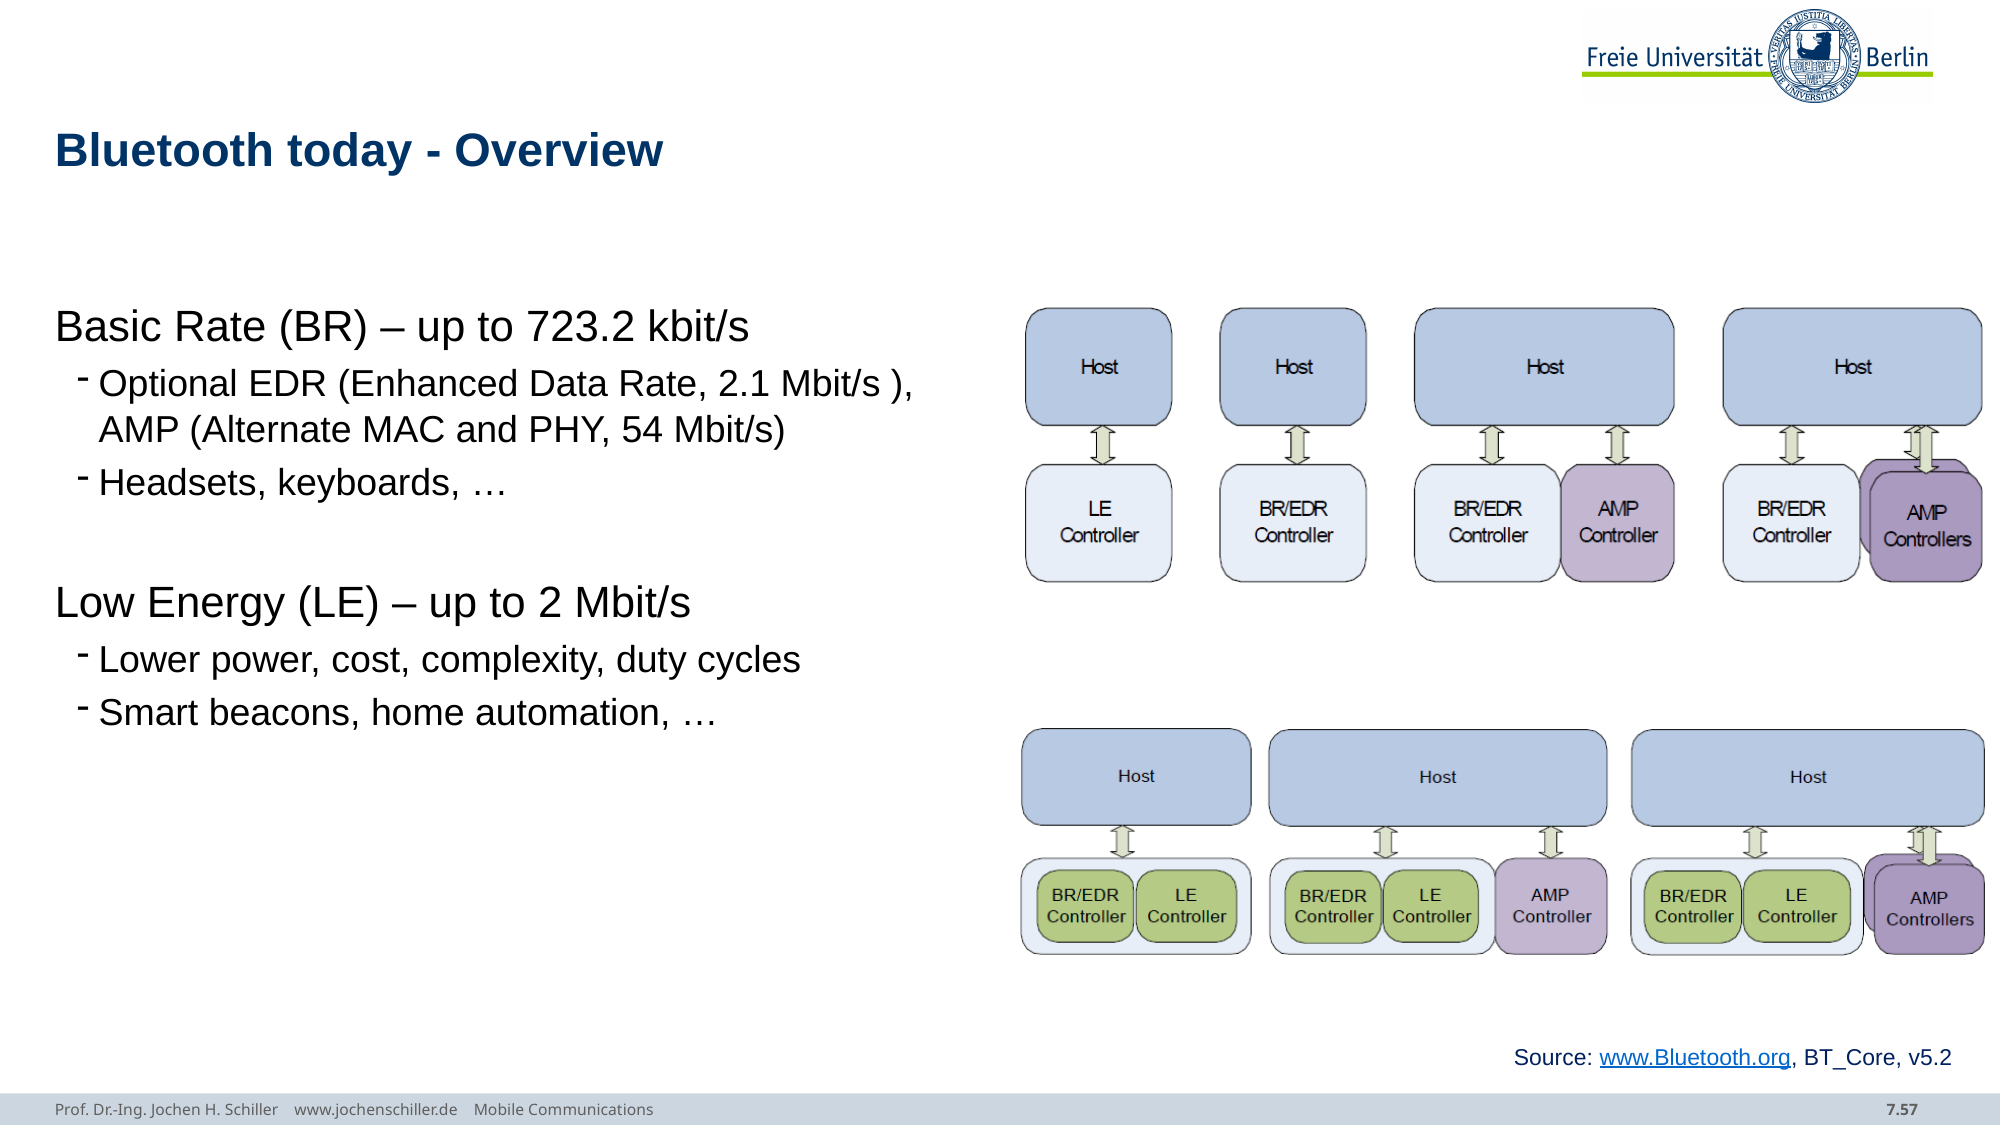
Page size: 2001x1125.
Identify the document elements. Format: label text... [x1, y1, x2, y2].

footer Prof. Dr.-Ing. Jochen H. Schiller www.jochenschiller.de Mobile Communications [54, 1091, 1363, 1125]
picture [1014, 722, 1993, 959]
picture [1582, 9, 1933, 103]
list Basic Rate (BR) – up to 723.2 kbit/s Optional EDR (Enhanced Data Rate, 2.1 Mbit/s ), AMP (Alternate MAC and PHY, 54 Mbit/s) Headsets, keyboards, … Low Energy (LE) – up to 2 Mbit/s Lower power, cost, complexity, duty cycles Smart beacons, home automation, … [54, 296, 984, 1037]
picture [1015, 301, 1992, 590]
title Bluetooth today - Overview [54, 117, 1946, 188]
text_box Source: www.Bluetooth.org, BT_Core, v5.2 [1498, 1034, 1968, 1077]
